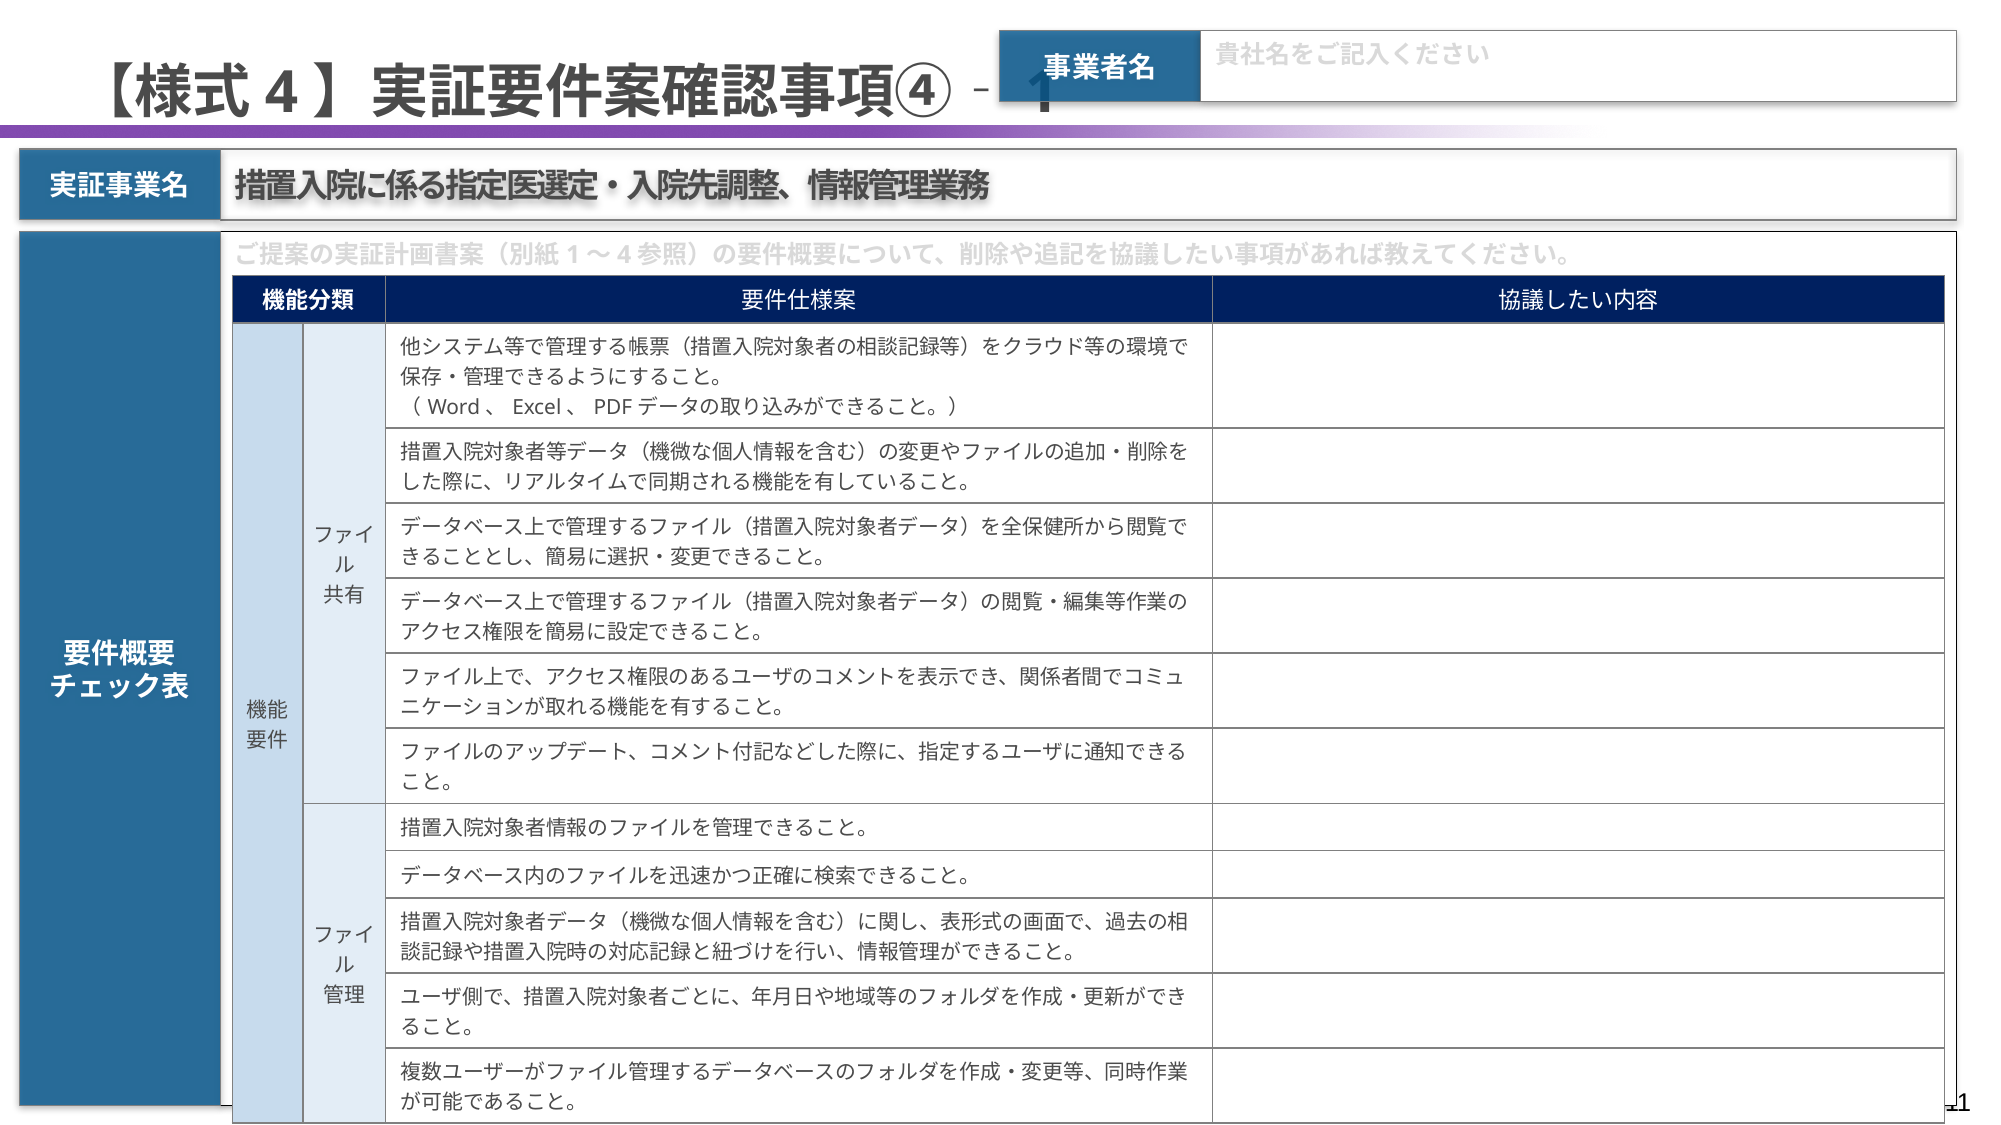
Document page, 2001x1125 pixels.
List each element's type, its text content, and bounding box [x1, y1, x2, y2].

table_cell [1213, 654, 1944, 727]
picture [0, 125, 1607, 138]
table_cell 他システム等で管理する帳票（措置入院対象者の相談記録等）をクラウド等の環境で保存・管理できるようにすること。 （Word、Excel、PDFデータの取り込みができること。） [386, 324, 1212, 427]
table_cell 機能 要件 [233, 324, 302, 1122]
table_cell データベース上で管理するファイル（措置入院対象者データ）の閲覧・編集等作業のアクセス権限を簡易に設定できること。 [386, 579, 1212, 652]
table_cell ファイルのアップデート、コメント付記などした際に、指定するユーザに通知できること。 [386, 729, 1212, 803]
title 【様式4】実証要件案確認事項④‐1 [61, 59, 1939, 133]
table_cell [1213, 504, 1944, 577]
text_box 事業者名 [999, 30, 1199, 102]
text_box ご提案の実証計画書案（別紙1～4参照）の要件概要について、削除や追記を協議したい事項があれば教えてください。 [221, 231, 1957, 1106]
text_box 措置入院に係る指定医選定・入院先調整、情報管理業務 [221, 148, 1957, 221]
table_header 要件仕様案 [386, 276, 1212, 322]
table_cell 措置入院対象者データ（機微な個人情報を含む）に関し、表形式の画面で、過去の相談記録や措置入院時の対応記録と紐づけを行い、情報管理ができること。 [386, 899, 1212, 972]
table_cell [1213, 579, 1944, 652]
text_box 貴社名をご記入ください [1200, 30, 1957, 102]
table_cell [1213, 729, 1944, 803]
table_cell 措置入院対象者等データ（機微な個人情報を含む）の変更やファイルの追加・削除をした際に、リアルタイムで同期される機能を有していること。 [386, 429, 1212, 502]
table_cell ファイル 共有 [304, 324, 385, 803]
table_cell ファイル上で、アクセス権限のあるユーザのコメントを表示でき、関係者間でコミュニケーションが取れる機能を有すること。 [386, 654, 1212, 727]
text_box 要件概要 チェック表 [19, 231, 221, 1106]
table_cell ユーザ側で、措置入院対象者ごとに、年月日や地域等のフォルダを作成・更新ができること。 [386, 974, 1212, 1047]
table_cell [1213, 851, 1944, 897]
table_cell データベース内のファイルを迅速かつ正確に検索できること。 [386, 851, 1212, 897]
table_cell 複数ユーザーがファイル管理するデータベースのフォルダを作成・変更等、同時作業が可能であること。 [386, 1049, 1212, 1122]
table_cell 措置入院対象者情報のファイルを管理できること。 [386, 804, 1212, 850]
table_cell [1213, 804, 1944, 850]
table_cell データベース上で管理するファイル（措置入院対象者データ）を全保健所から閲覧できることとし、簡易に選択・変更できること。 [386, 504, 1212, 577]
table_cell [1213, 974, 1944, 1047]
table_cell [1213, 899, 1944, 972]
table_header 協議したい内容 [1213, 276, 1944, 322]
table_header 機能分類 [233, 276, 385, 322]
table_cell [1213, 324, 1944, 427]
table_cell [1213, 429, 1944, 502]
table_cell [1213, 1049, 1944, 1122]
table_cell ファイル 管理 [304, 804, 385, 1122]
text_box 実証事業名 [19, 148, 221, 221]
